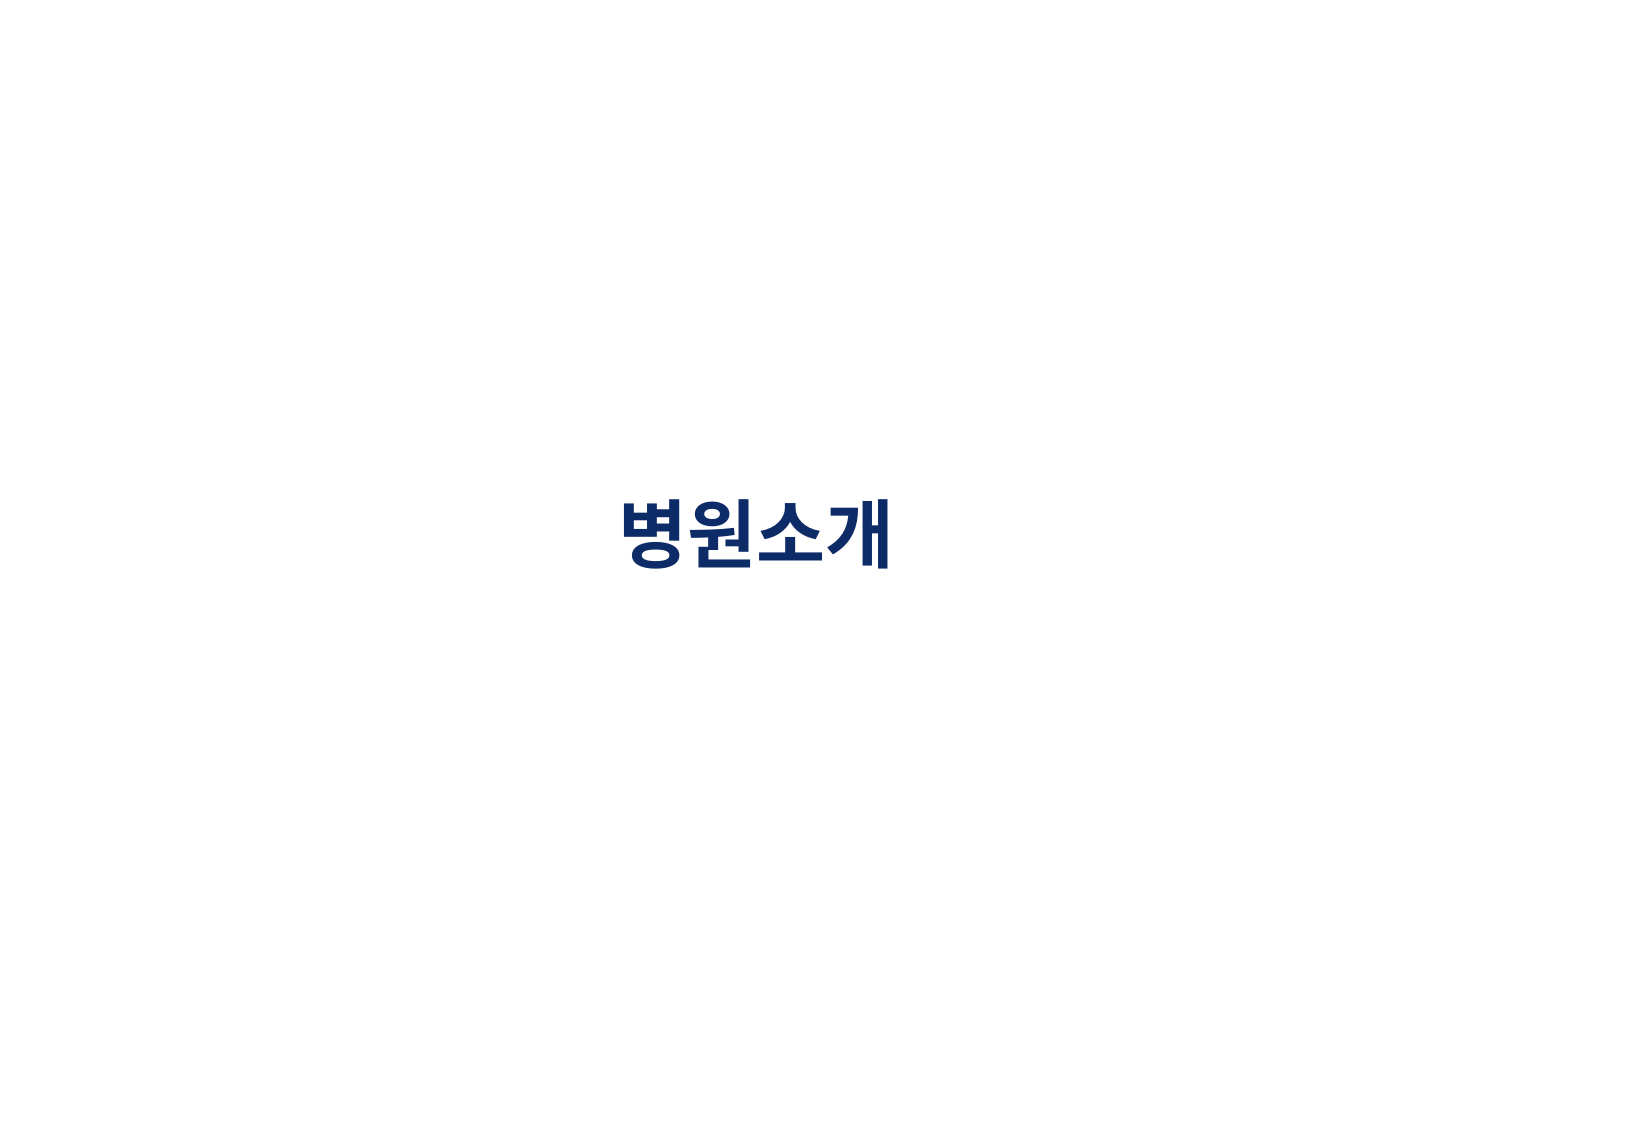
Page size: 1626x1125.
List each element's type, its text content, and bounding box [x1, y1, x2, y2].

title 병원소개 [413, 503, 1101, 612]
